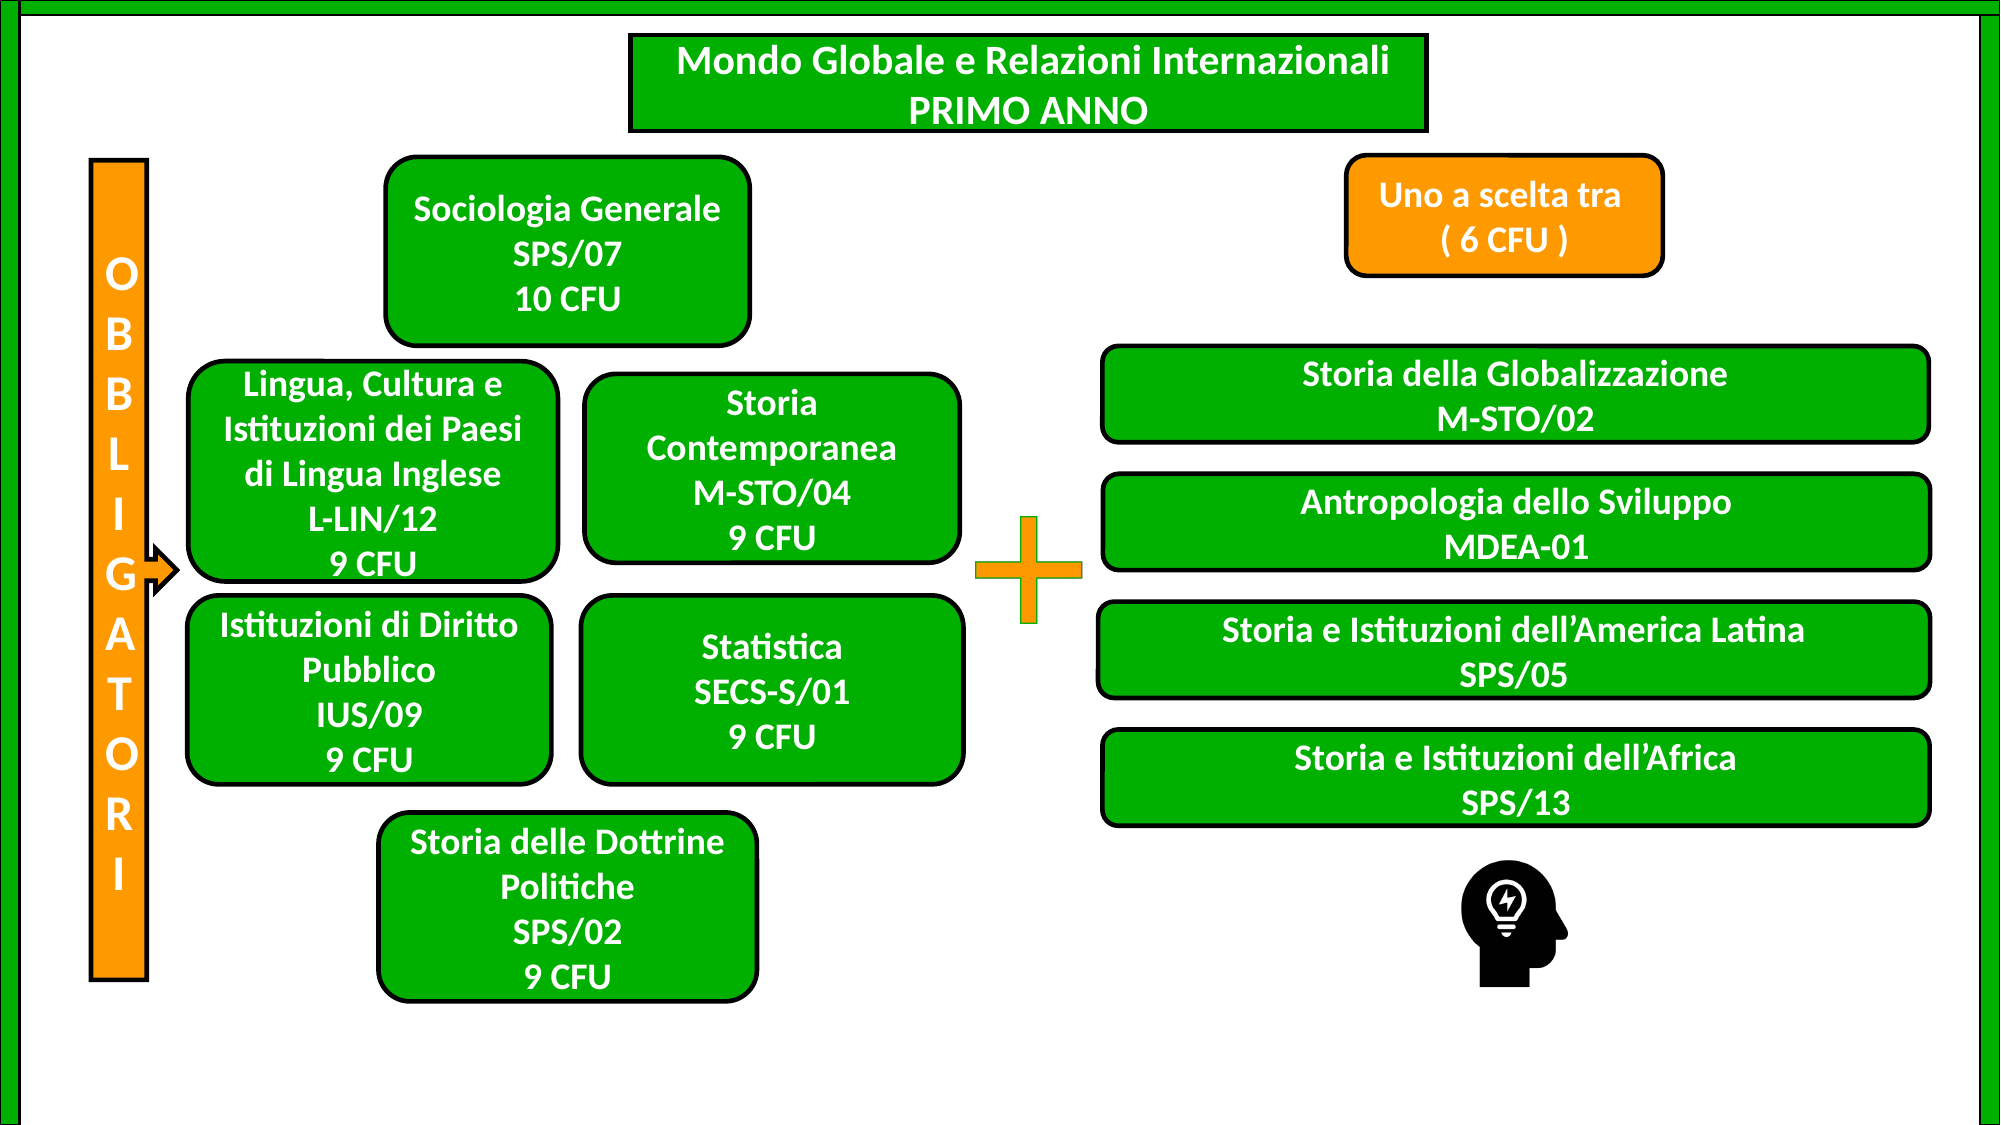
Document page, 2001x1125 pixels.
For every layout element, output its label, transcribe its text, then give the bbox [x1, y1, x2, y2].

text_box Storia Contemporanea M-STO/04 9 CFU [583, 372, 961, 564]
text_box Sociologia Generale SPS/07 10 CFU [384, 155, 751, 347]
text_box Storia della Globalizzazione M-STO/02 [1101, 344, 1930, 444]
text_box Istituzioni di Diritto Pubblico IUS/09 9 CFU [186, 594, 553, 786]
picture [965, 506, 1092, 634]
text_box Antropologia dello Sviluppo MDEA-01 [1101, 472, 1932, 572]
text_box [19, 0, 2000, 16]
text_box Uno a scelta tra ( 6 CFU ) [1345, 154, 1664, 277]
text_box Lingua, Cultura e Istituzioni dei Paesi di Lingua Inglese L-LIN/12 9 CFU [187, 360, 559, 583]
text_box Mondo Globale e Relazioni Internazionali PRIMO ANNO [629, 34, 1428, 132]
text_box Storia e Istituzioni dell’America Latina SPS/05 [1097, 600, 1932, 700]
text_box Storia e Istituzioni dell’Africa SPS/13 [1101, 728, 1931, 827]
text_box [0, 0, 21, 1125]
text_box Statistica SECS-S/01 9 CFU [579, 594, 965, 786]
text_box [1979, 14, 2000, 1125]
text_box Storia delle Dottrine Politiche SPS/02 9 CFU [377, 811, 759, 1003]
picture [1439, 851, 1590, 1002]
text_box OBBLIGATORI [89, 159, 179, 981]
